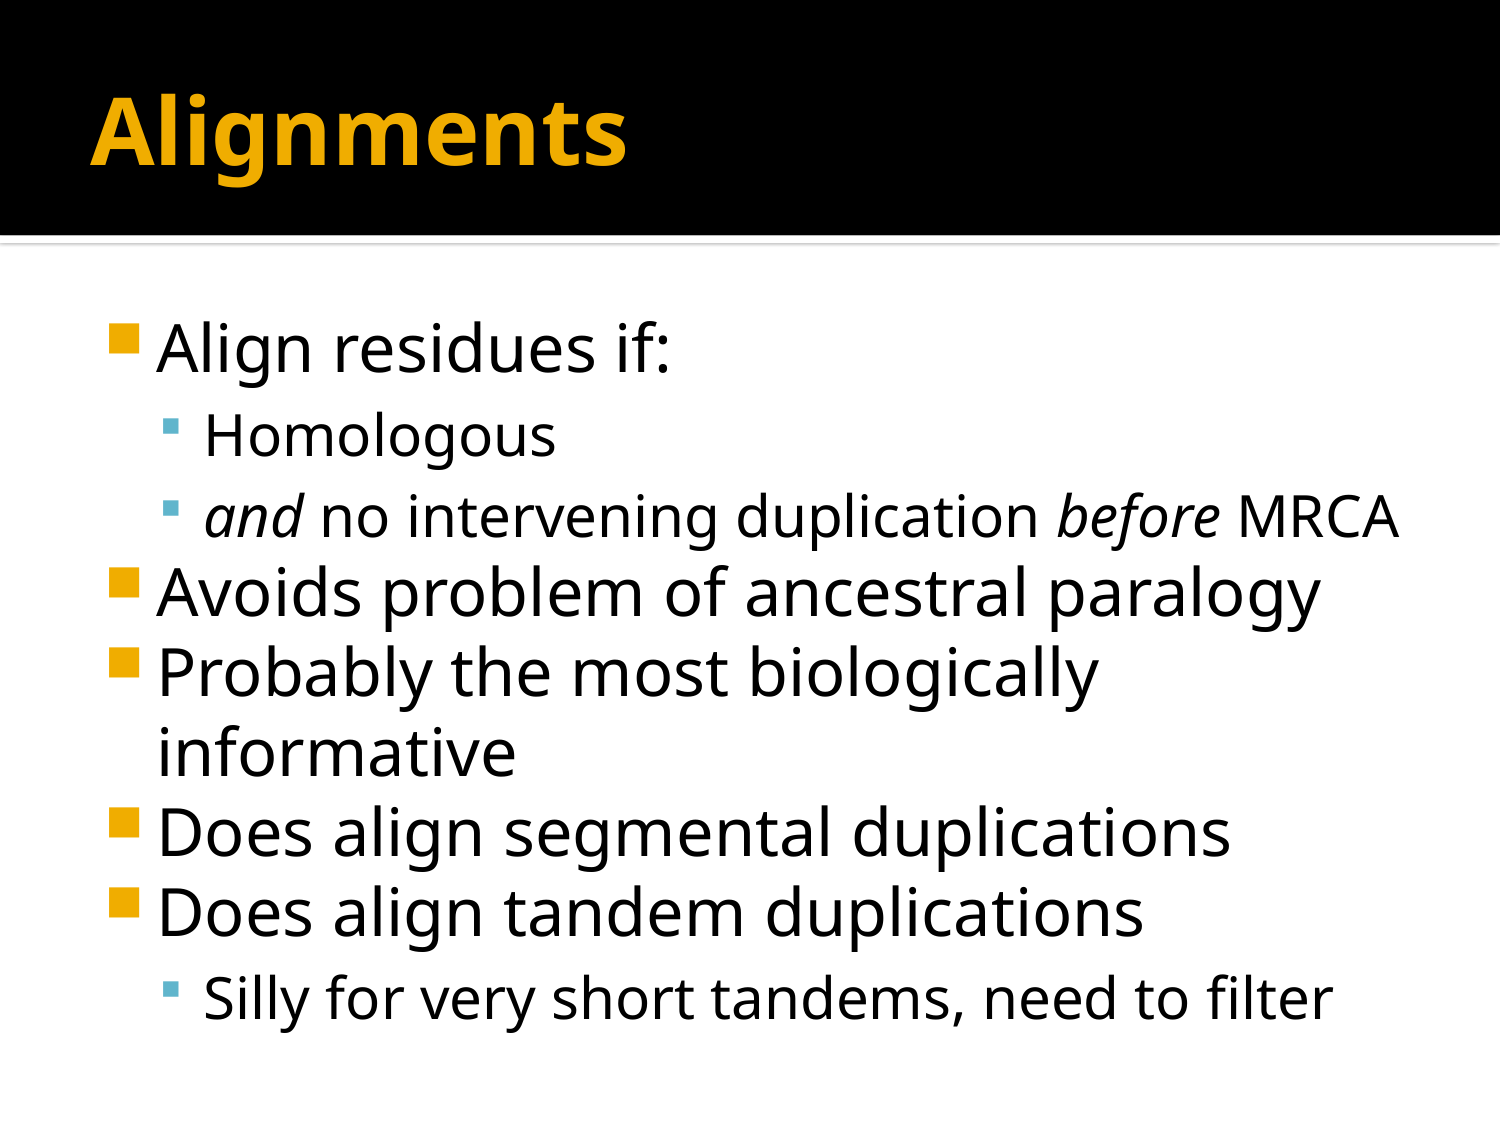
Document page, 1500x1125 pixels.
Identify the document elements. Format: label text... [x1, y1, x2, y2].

list Align residues if: Homologous and no intervening duplication before MRCA Avoids problem of ancestral paralogy Probably the most biologically informative Does align segmental duplications Does align tandem duplications Silly for very short tandems, need to filter [75, 291, 1425, 1050]
title Alignments [75, 25, 1425, 231]
